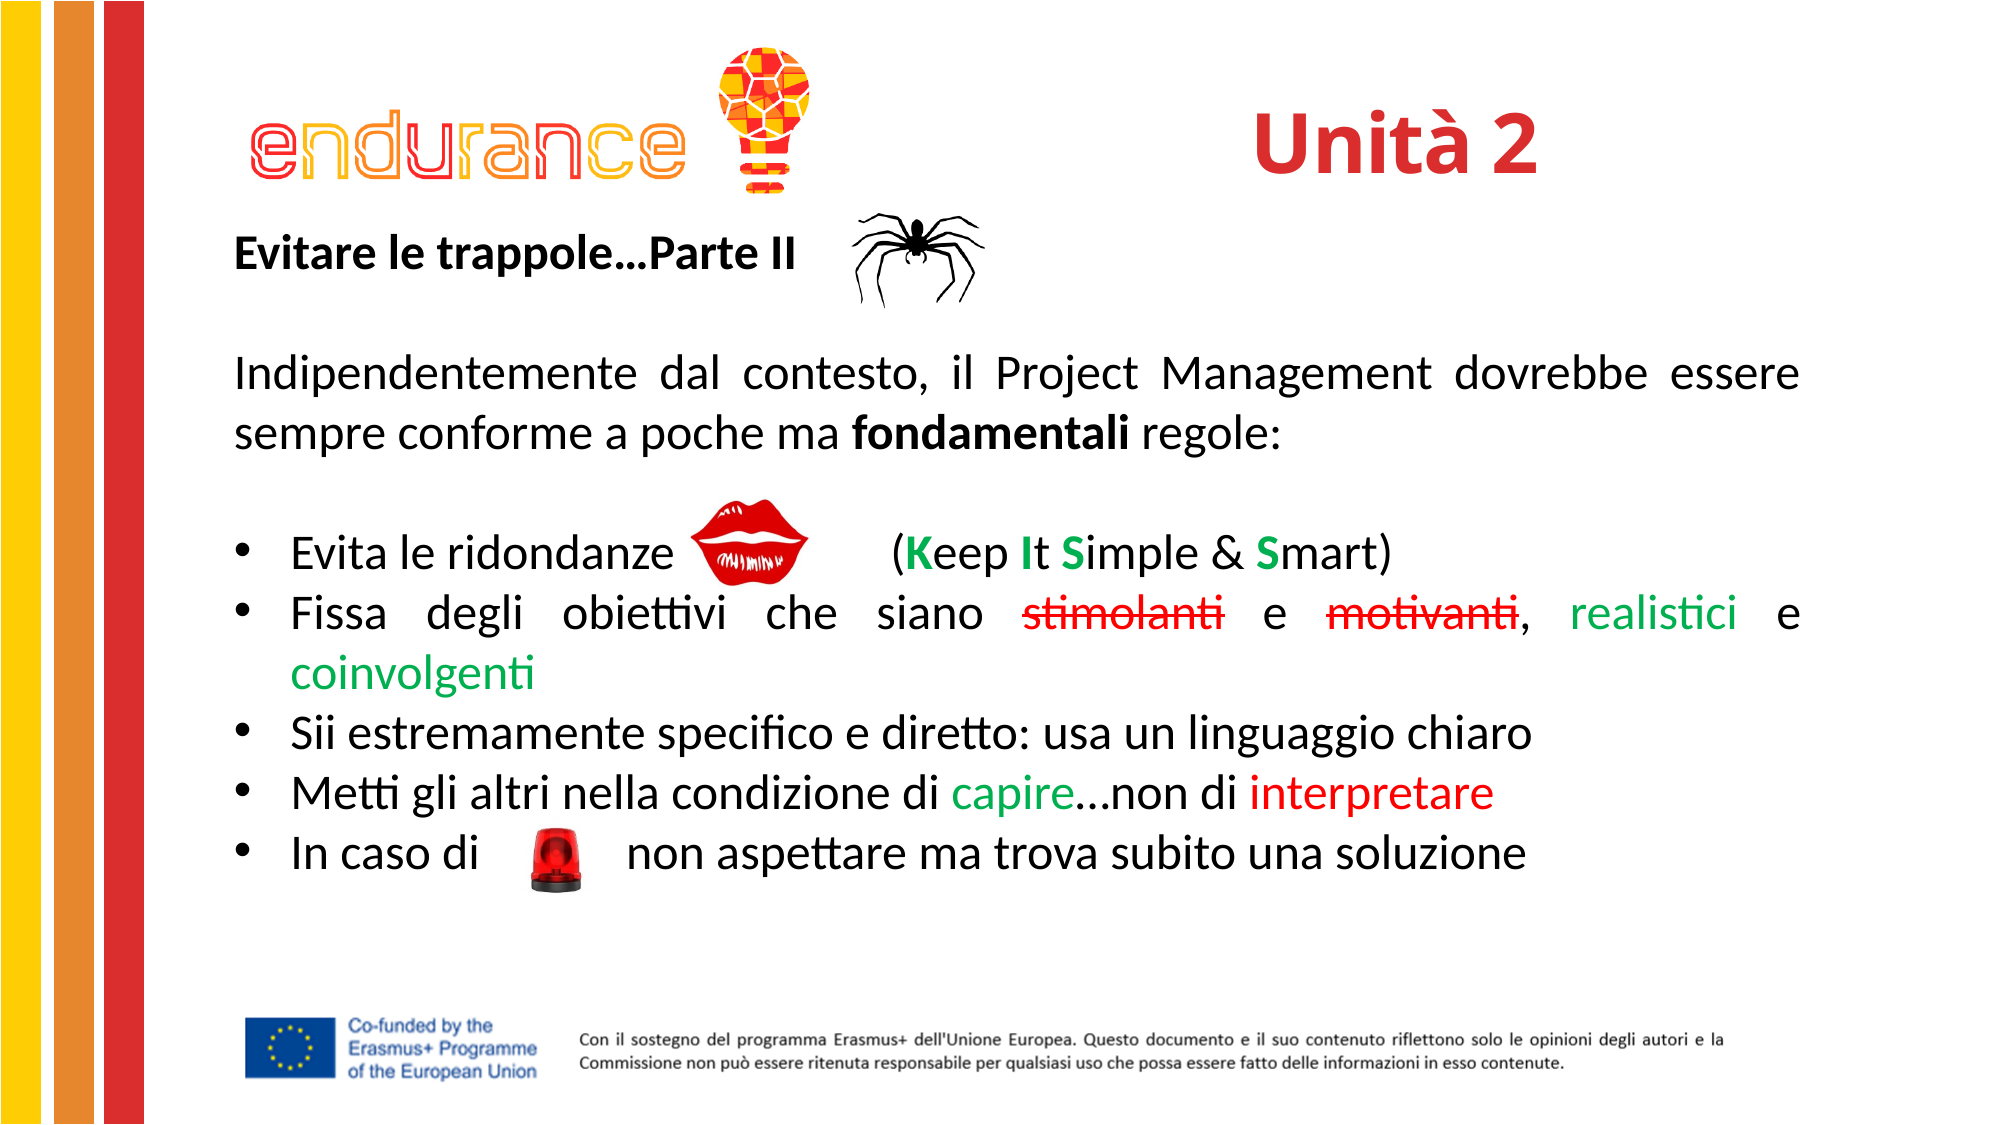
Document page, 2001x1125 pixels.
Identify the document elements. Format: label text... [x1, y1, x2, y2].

text_box [52, 0, 96, 1125]
text_box Unità 2 [864, 90, 1948, 200]
picture [218, 27, 845, 212]
picture [513, 817, 599, 903]
picture [688, 490, 812, 587]
picture [851, 193, 985, 328]
text_box [0, 0, 43, 1125]
subtitle Evitare le trappole…Parte II Indipendentemente dal contesto, il Project Management dovrebbe essere sempre conforme a poche ma fondamentali regole: Evita le ridondanze (Keep It Simple & Smart) Fissa degli obiettivi che siano stimolanti e motivanti, realistici e coinvolgenti Sii estremamente specifico e diretto: usa un linguaggio chiaro Metti gli altri nella condizione di capire…non di interpretare In caso di non aspettare ma trova subito una soluzione [219, 211, 1817, 955]
text_box [102, 0, 146, 1125]
picture [239, 1005, 1732, 1094]
